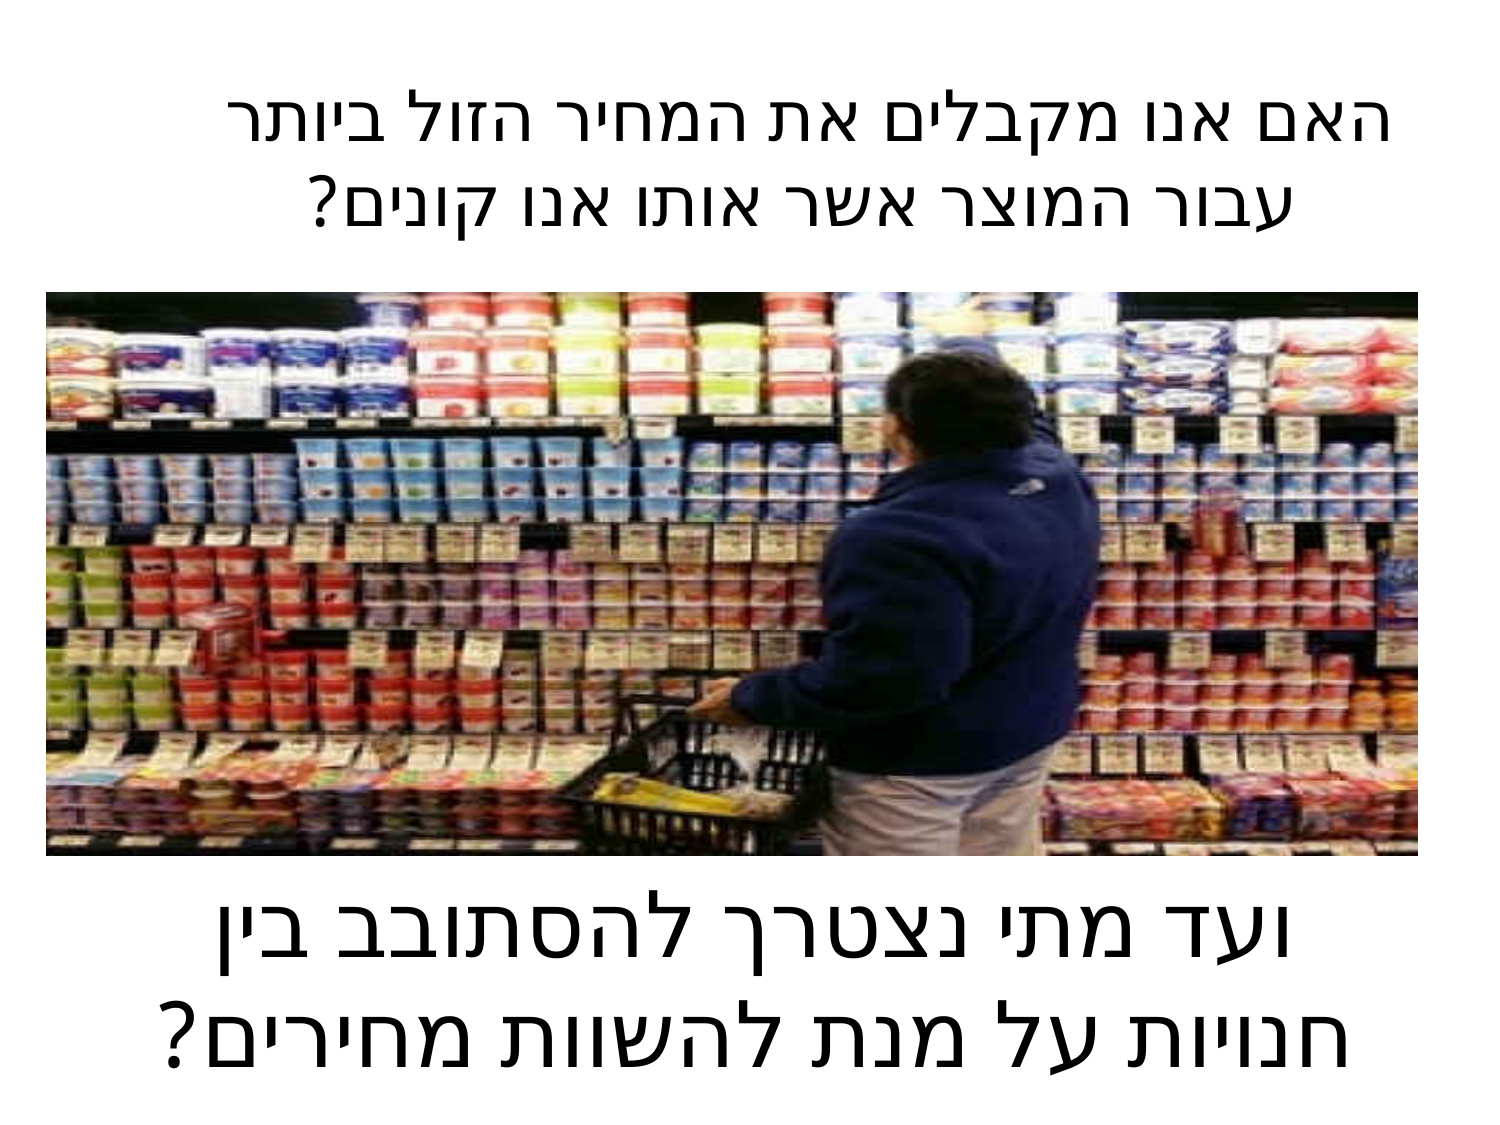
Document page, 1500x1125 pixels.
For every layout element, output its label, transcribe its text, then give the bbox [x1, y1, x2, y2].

text_box האם אנו מקבלים את המחיר הזול ביותר עבור המוצר אשר אותו אנו קונים? [163, 35, 1439, 277]
title ועד מתי נצטרך להסתובב בין חנויות על מנת להשוות מחירים? [117, 863, 1393, 1097]
picture [46, 292, 1419, 856]
